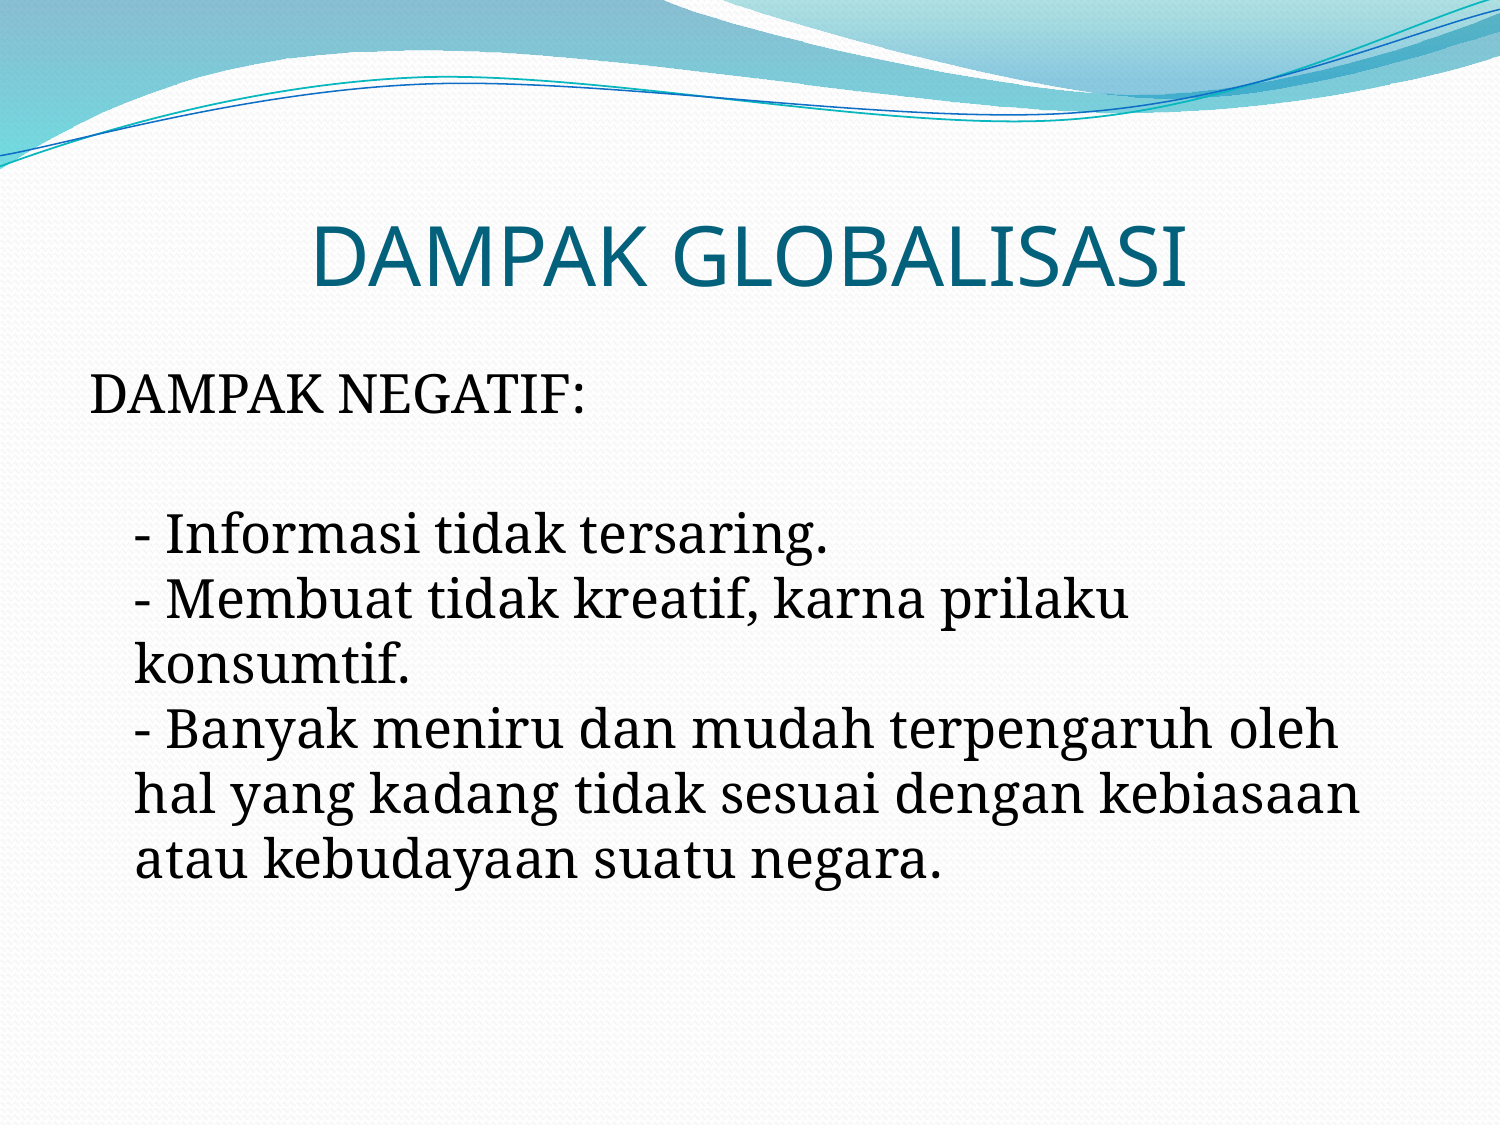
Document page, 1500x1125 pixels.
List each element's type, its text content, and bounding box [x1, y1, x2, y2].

list DAMPAK NEGATIF: - Informasi tidak tersaring. - Membuat tidak kreatif, karna prilaku konsumtif. - Banyak meniru dan mudah terpengaruh oleh hal yang kadang tidak sesuai dengan kebiasaan atau kebudayaan suatu negara. [75, 351, 1425, 1038]
title DAMPAK GLOBALISASI [75, 115, 1425, 303]
